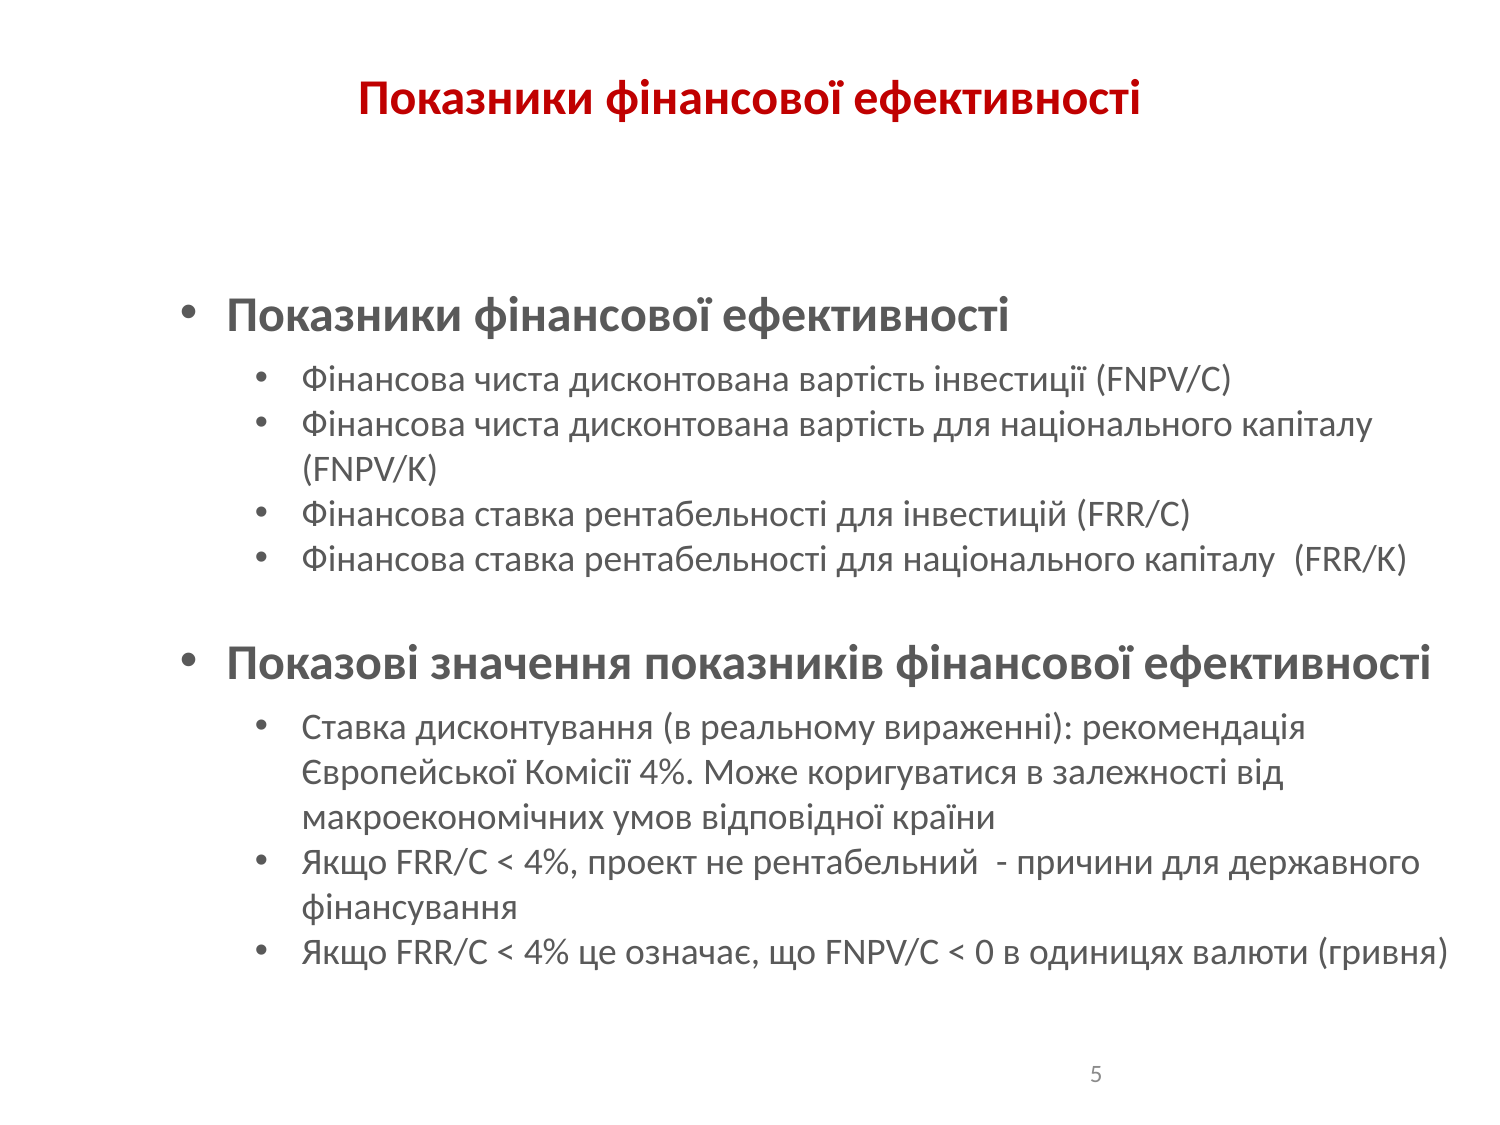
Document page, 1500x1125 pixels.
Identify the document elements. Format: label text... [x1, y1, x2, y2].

text_box Показники фінансової ефективності Фінансова чиста дисконтована вартість інвестиції (FNPV/C) Фінансова чиста дисконтована вартість для національного капіталу (FNPV/K) Фінансова ставка рентабельності для інвестицій (FRR/C) Фінансова ставка рентабельності для національного капіталу (FRR/K) Показові значення показників фінансової ефективності Ставка дисконтування (в реальному вираженні): рекомендація Європейської Комісії 4%. Може коригуватися в залежності від макроекономічних умов відповідної країни Якщо FRR/C < 4%, проект не рентабельний - причини для державного фінансування Якщо FRR/C < 4% це означає, що FNPV/C < 0 в одиницях валюти (гривня) [165, 94, 1467, 1120]
slide_number 5 [1074, 1042, 1425, 1103]
title Показники фінансової ефективності [75, 45, 1425, 144]
